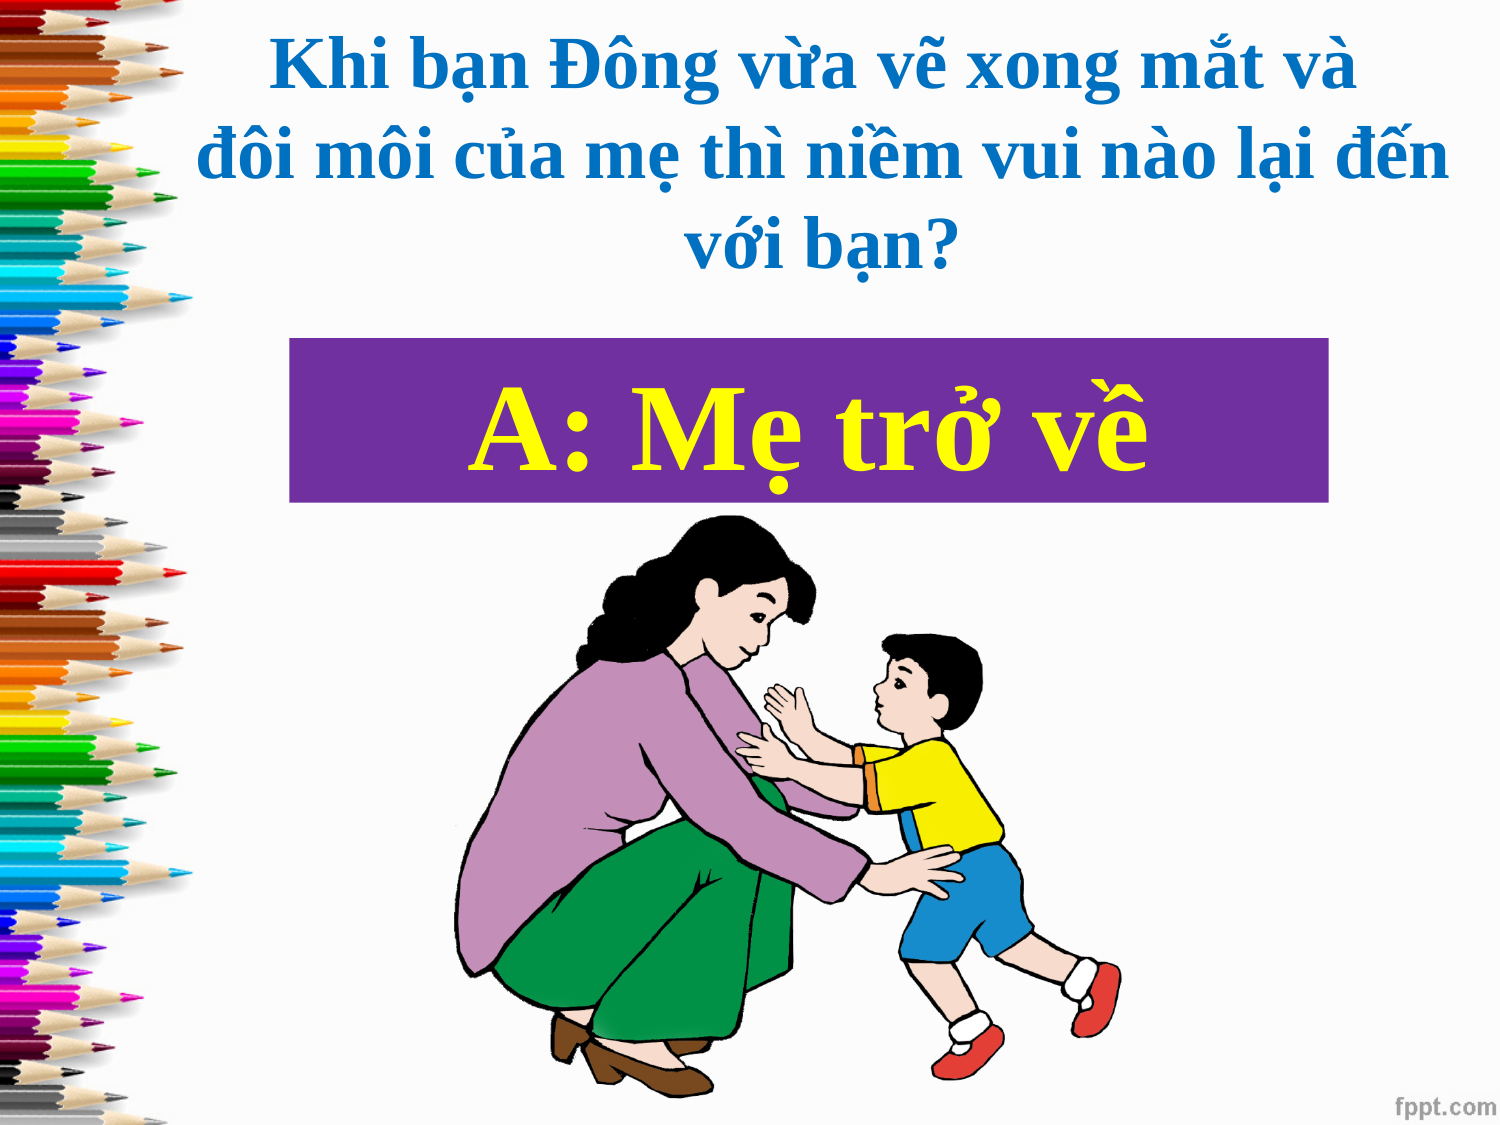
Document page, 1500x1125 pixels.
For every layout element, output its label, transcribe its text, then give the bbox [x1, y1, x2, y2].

title Khi bạn Đông vừa vẽ xong mắt và đôi môi của mẹ thì niềm vui nào lại đến với bạn? [148, 54, 1499, 243]
text_box A: Mẹ trở về [289, 338, 1329, 503]
picture [0, 0, 1500, 1125]
